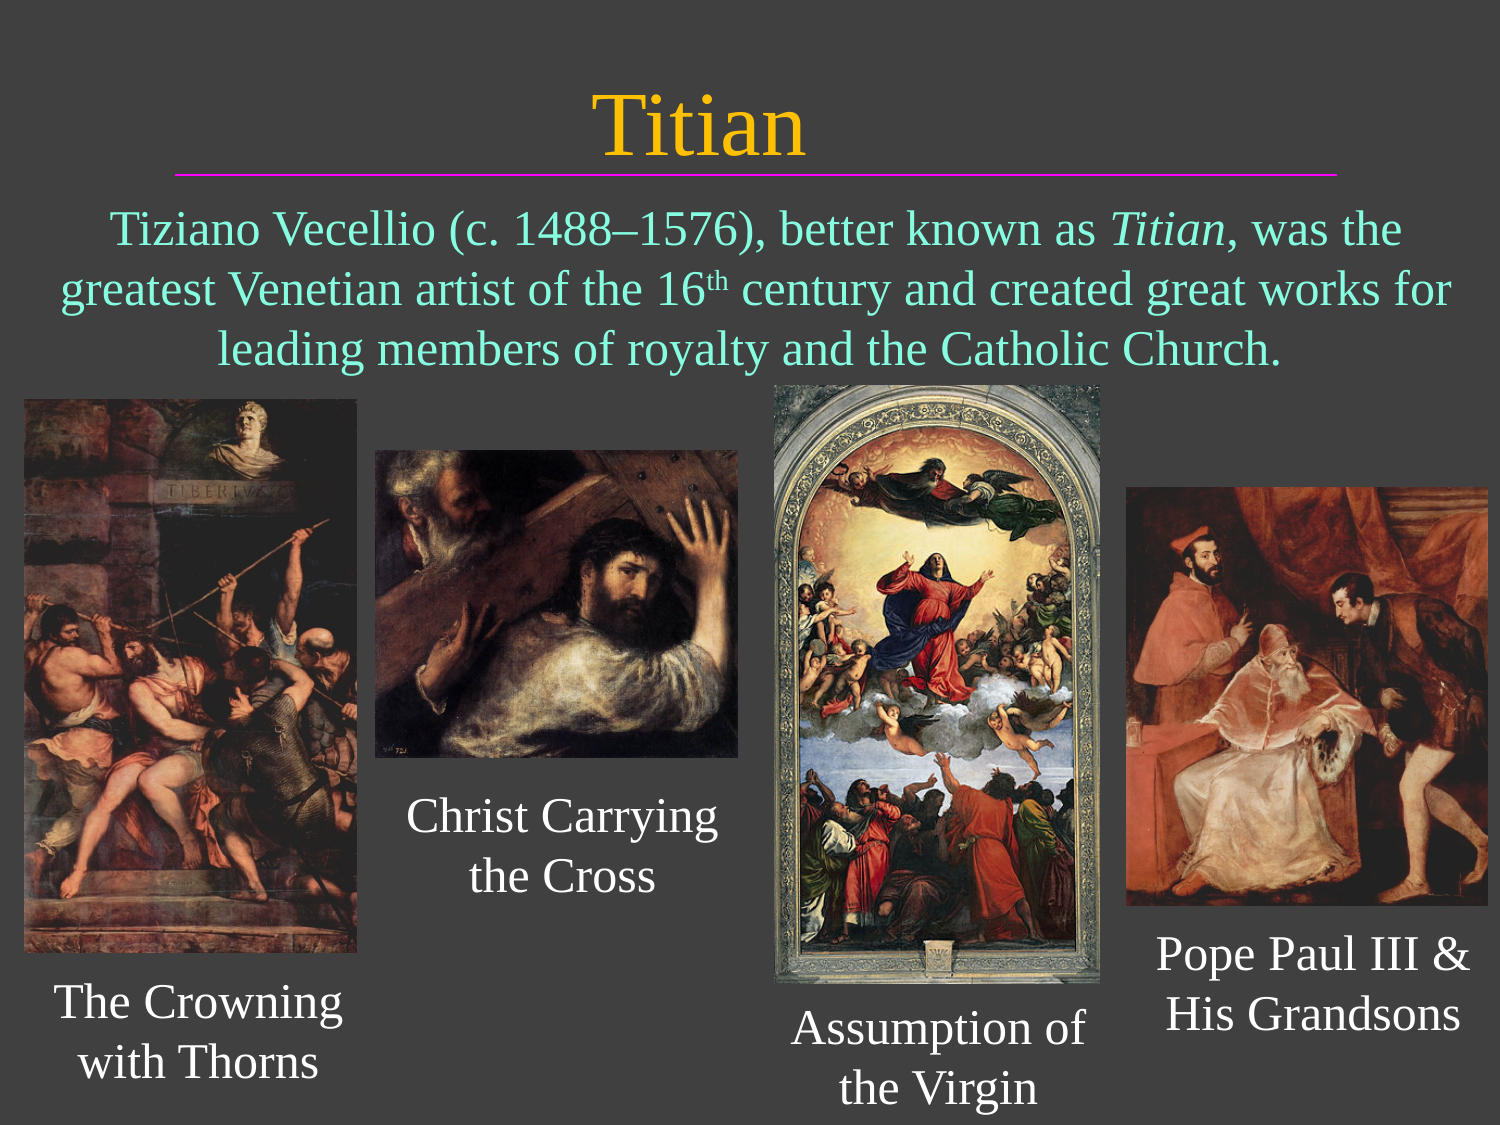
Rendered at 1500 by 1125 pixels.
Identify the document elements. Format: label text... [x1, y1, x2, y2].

picture [24, 399, 358, 953]
picture [774, 384, 1101, 984]
text_box Assumption of the Virgin [762, 987, 1115, 1123]
text_box Christ Carrying the Cross [387, 774, 738, 910]
title Titian [424, 24, 976, 174]
list Tiziano Vecellio (c. 1488–1576), better known as Titian, was the greatest Venetian artist of the 16th century and created great works for leading members of royalty and the Catholic Church. [24, 187, 1488, 363]
text_box The Crowning with Thorns [24, 961, 372, 1096]
text_box Pope Paul III & His Grandsons [1126, 913, 1500, 1049]
picture [1126, 487, 1488, 906]
picture [374, 450, 738, 758]
